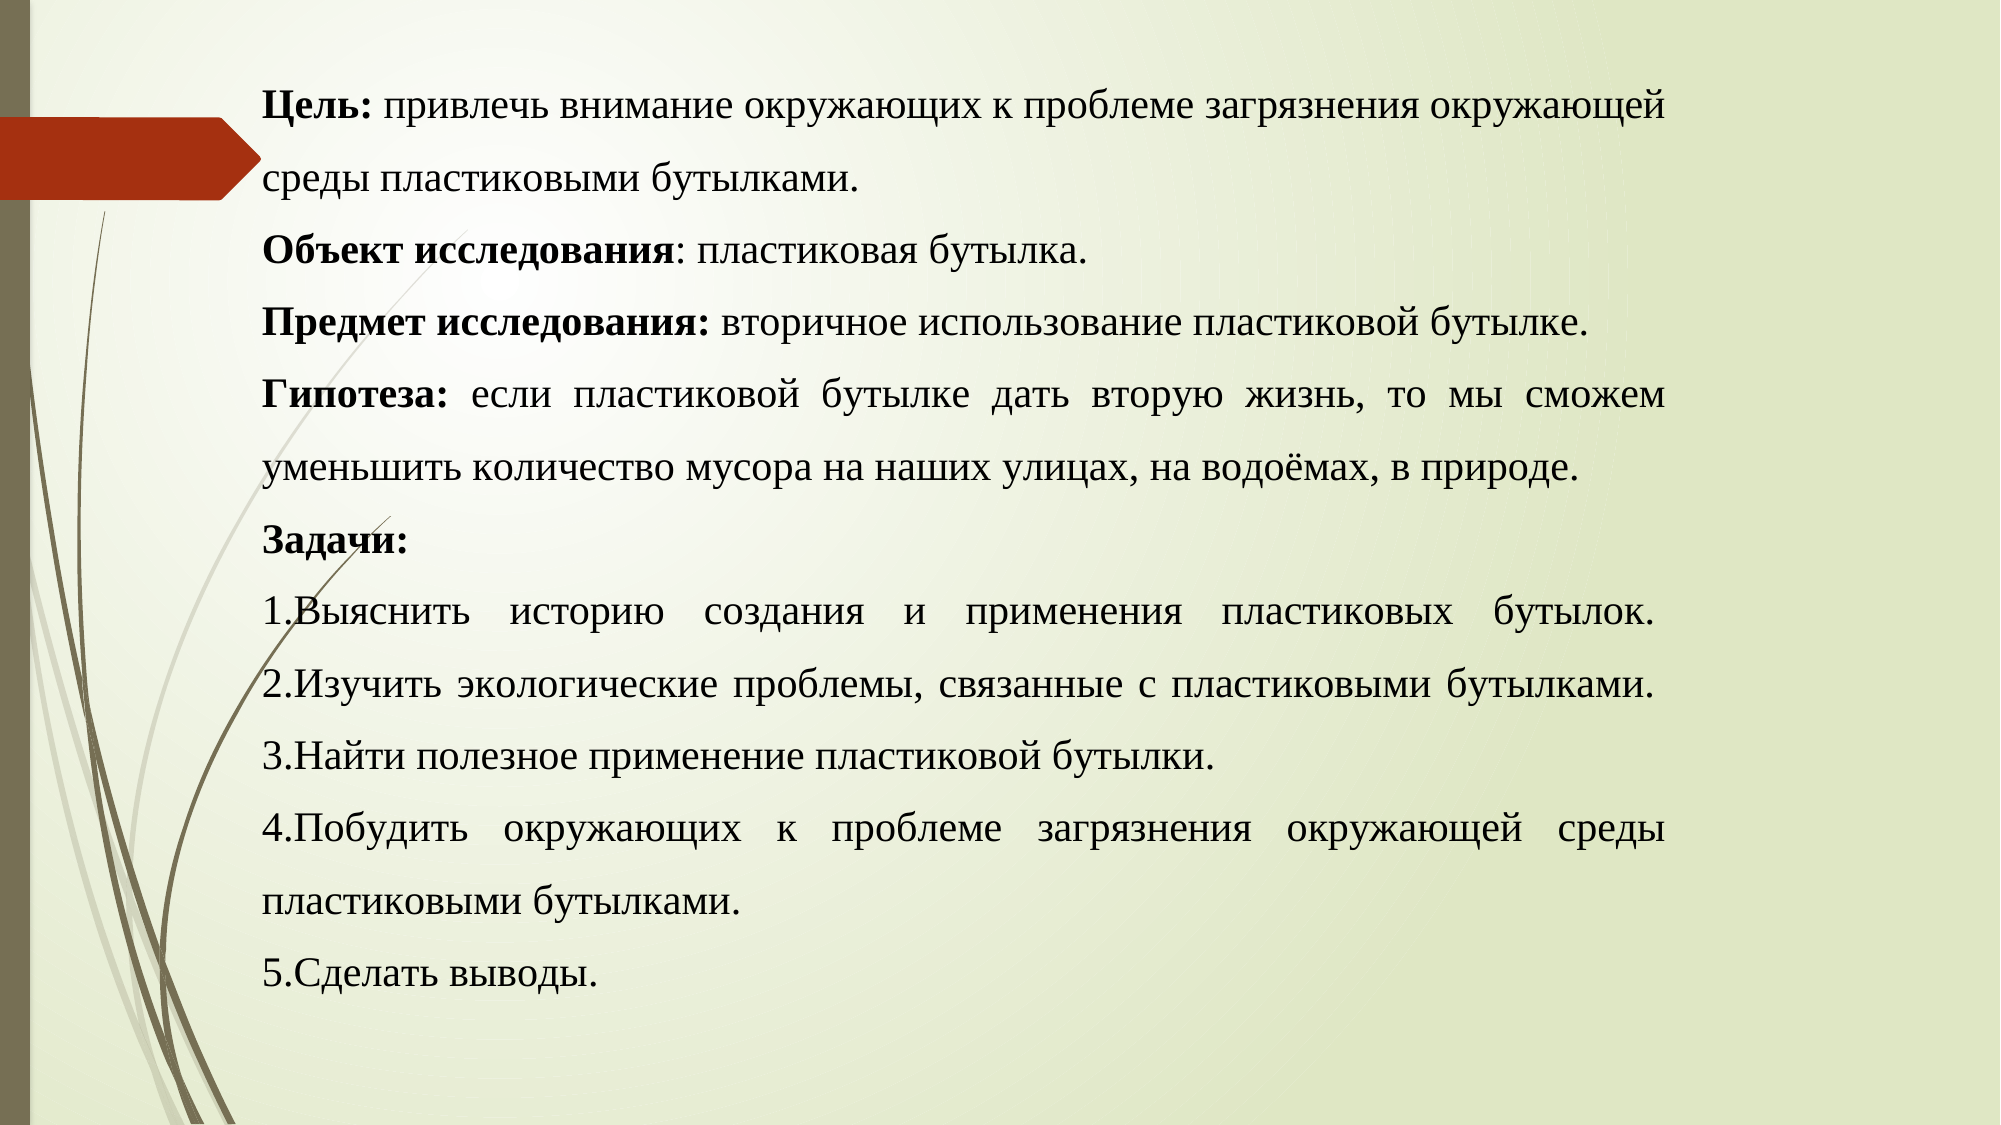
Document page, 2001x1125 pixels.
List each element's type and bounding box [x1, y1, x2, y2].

picture [261, 80, 1666, 1023]
